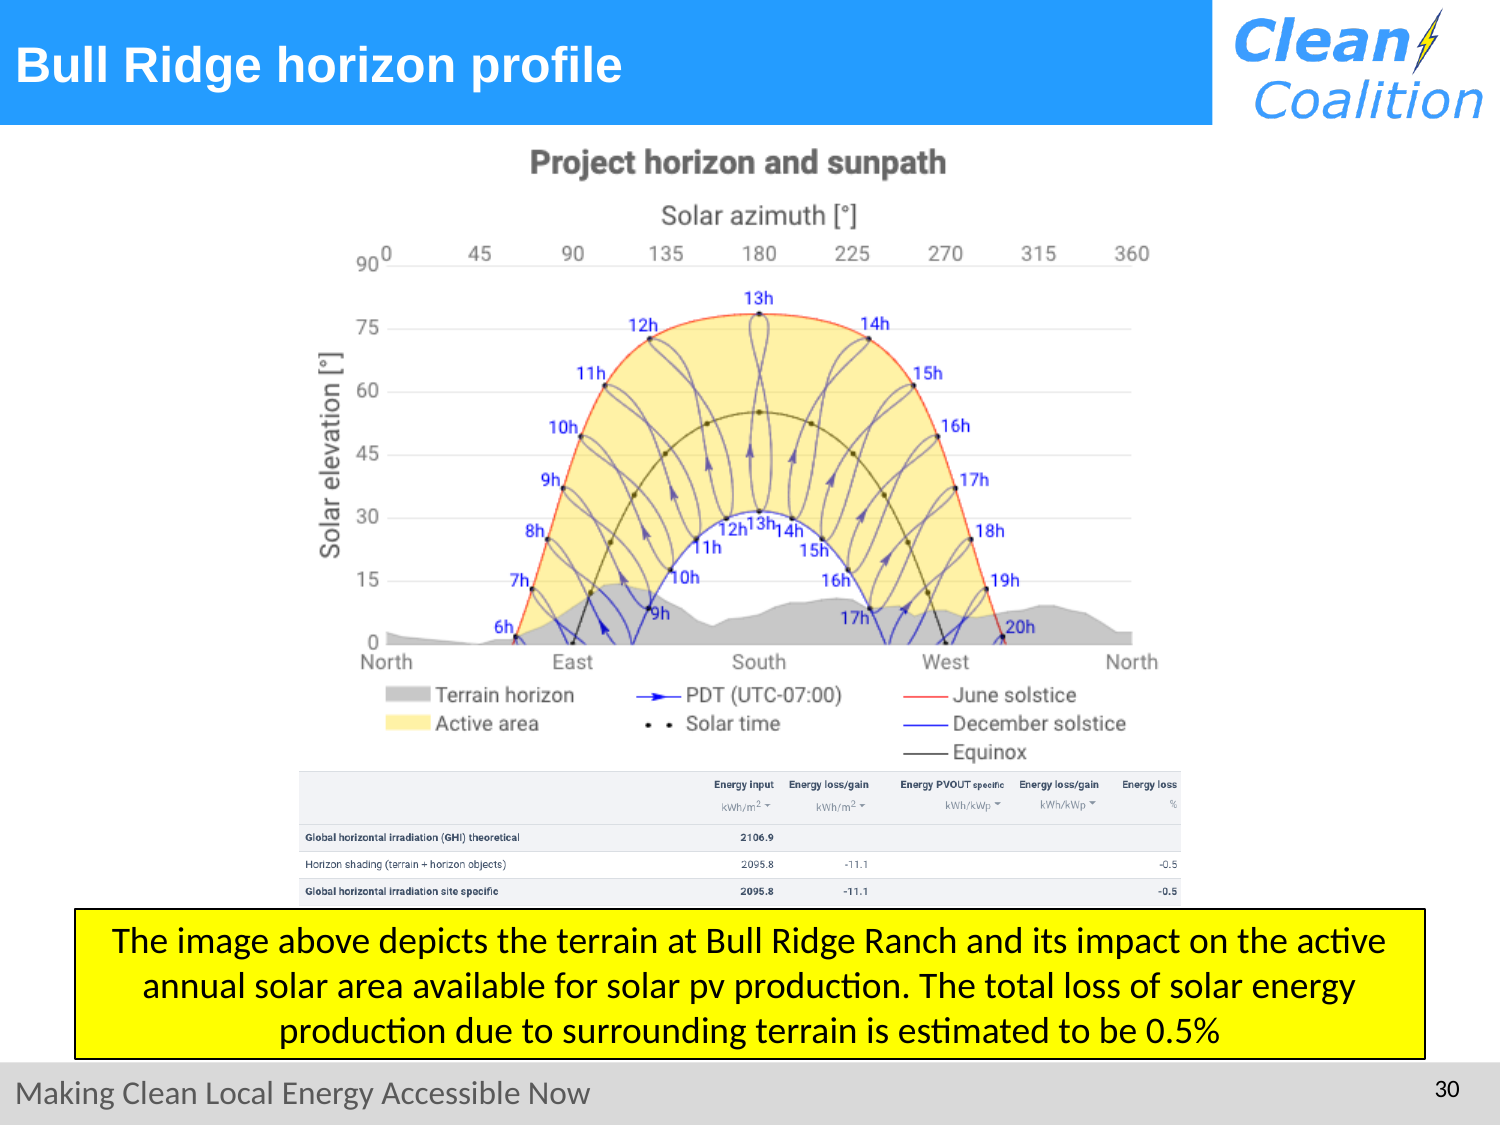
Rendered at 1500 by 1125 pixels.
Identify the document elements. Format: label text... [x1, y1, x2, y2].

text_box The image above depicts the terrain at Bull Ridge Ranch and its impact on the active annual solar area available for solar pv production. The total loss of solar energy production due to surrounding terrain is estimated to be 0.5% [74, 909, 1425, 1059]
title Bull Ridge horizon profile [0, 0, 1200, 125]
picture [296, 130, 1181, 907]
